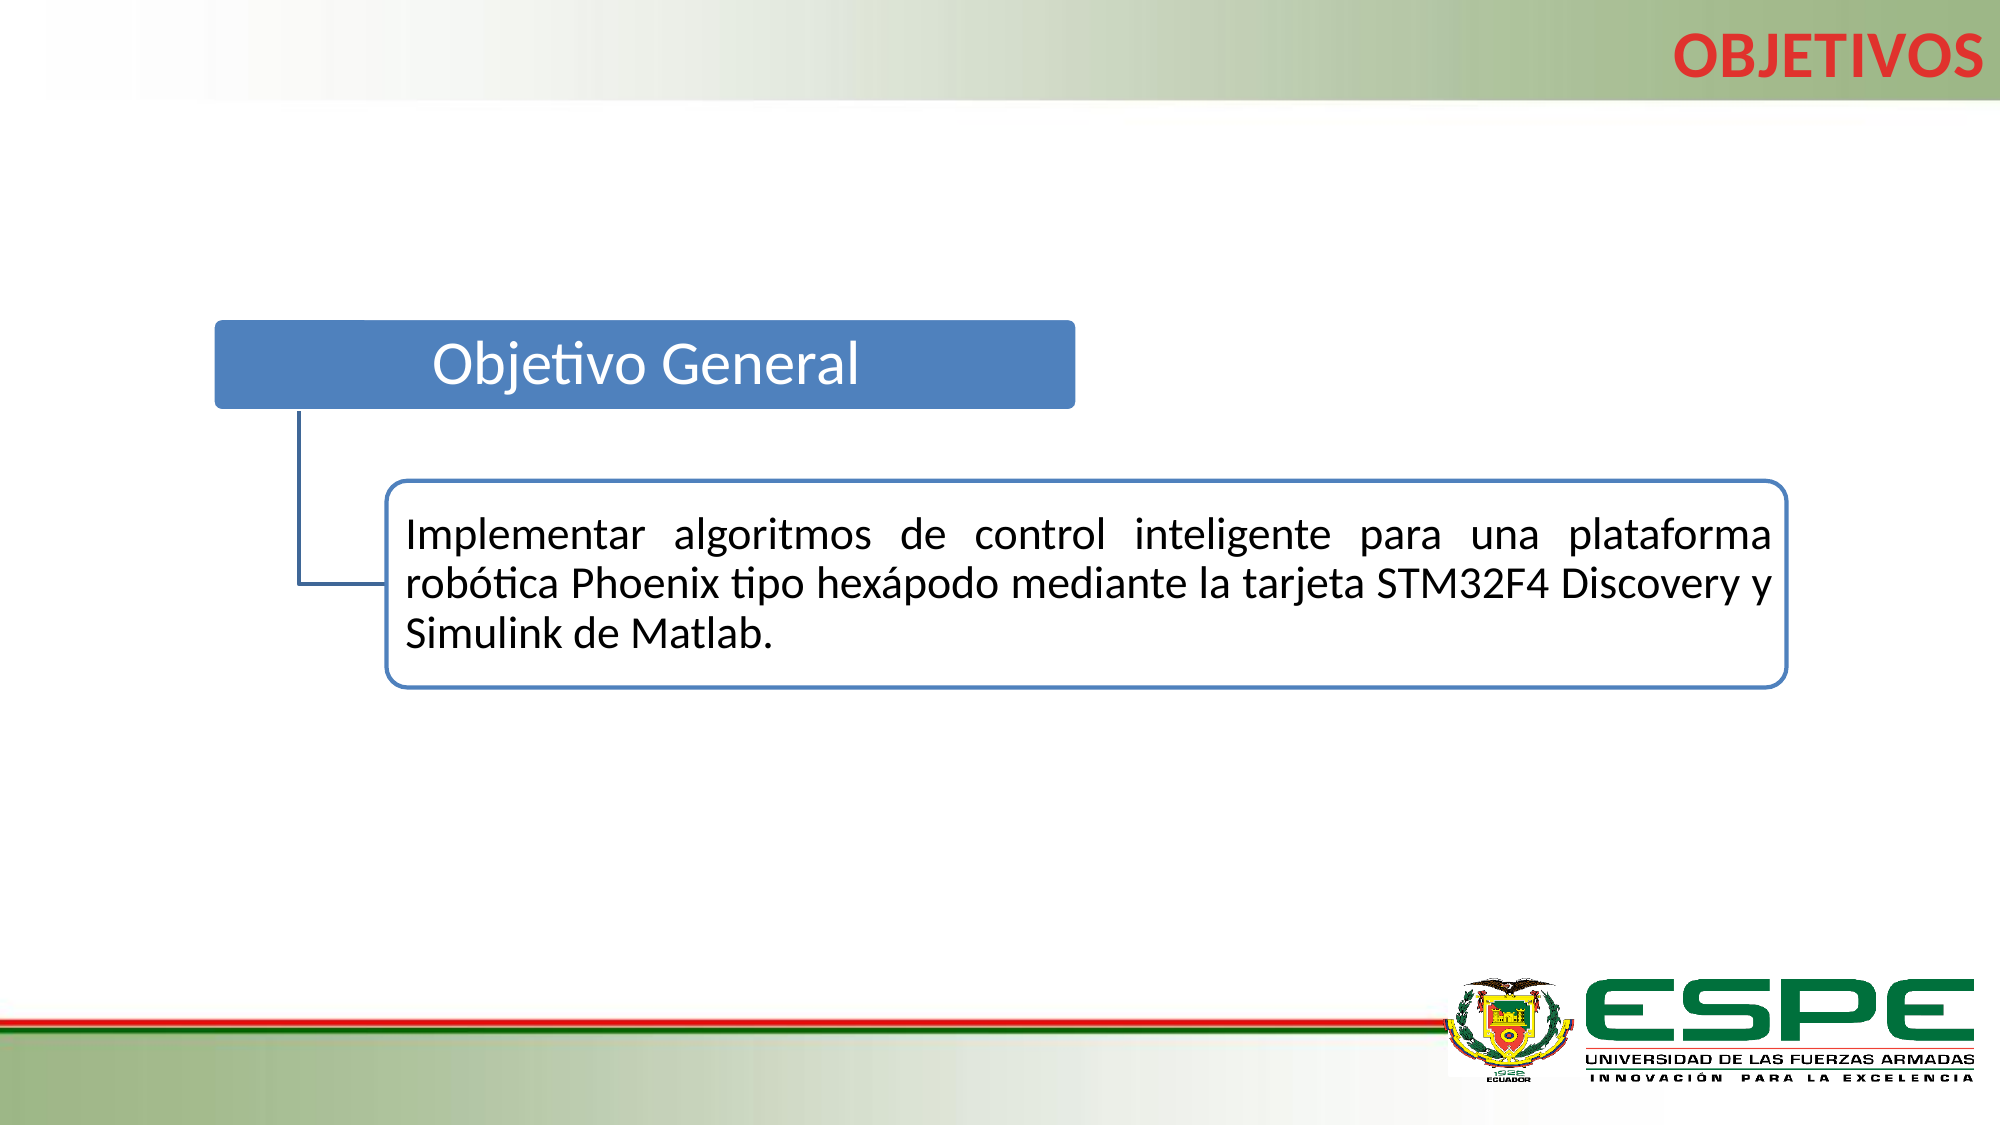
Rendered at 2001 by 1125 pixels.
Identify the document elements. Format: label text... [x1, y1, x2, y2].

picture [0, 99, 2000, 1125]
text_box OBJETIVOS [0, 3, 2000, 99]
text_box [212, 99, 1788, 938]
